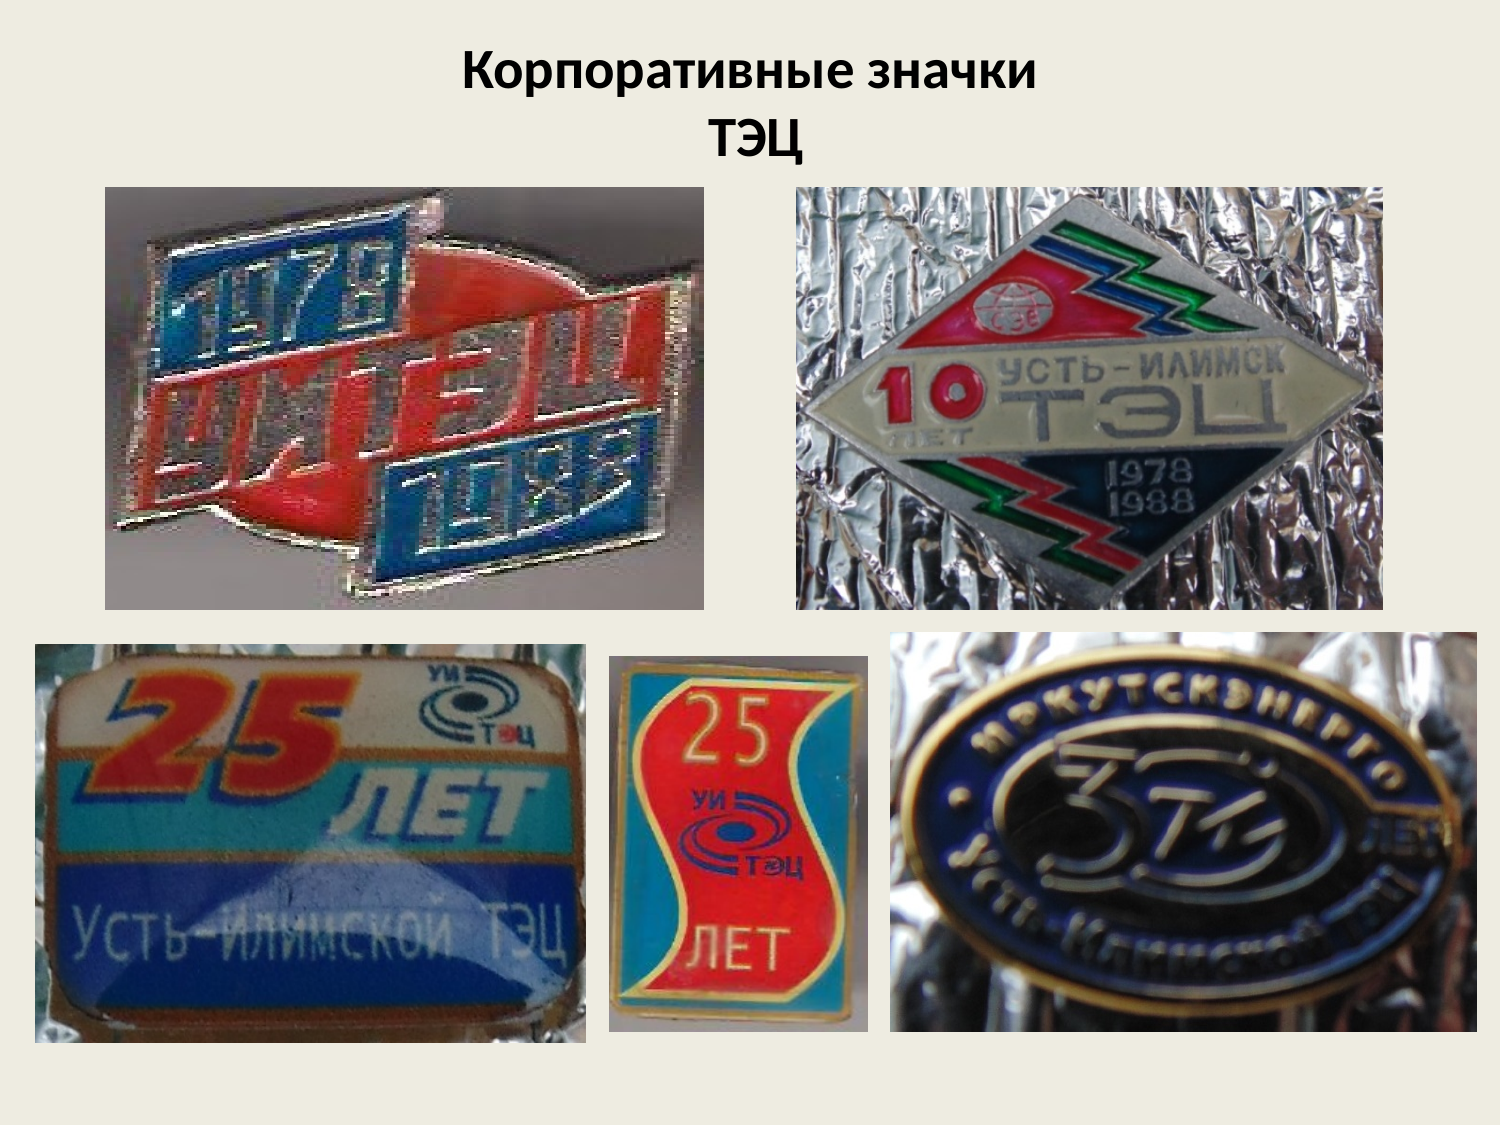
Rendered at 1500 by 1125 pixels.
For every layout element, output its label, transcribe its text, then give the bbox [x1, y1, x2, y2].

title Корпоративные значки ТЭЦ [74, 23, 1426, 177]
picture [105, 187, 704, 610]
picture [609, 655, 868, 1032]
picture [890, 632, 1477, 1032]
picture [796, 187, 1383, 610]
picture [34, 644, 587, 1044]
